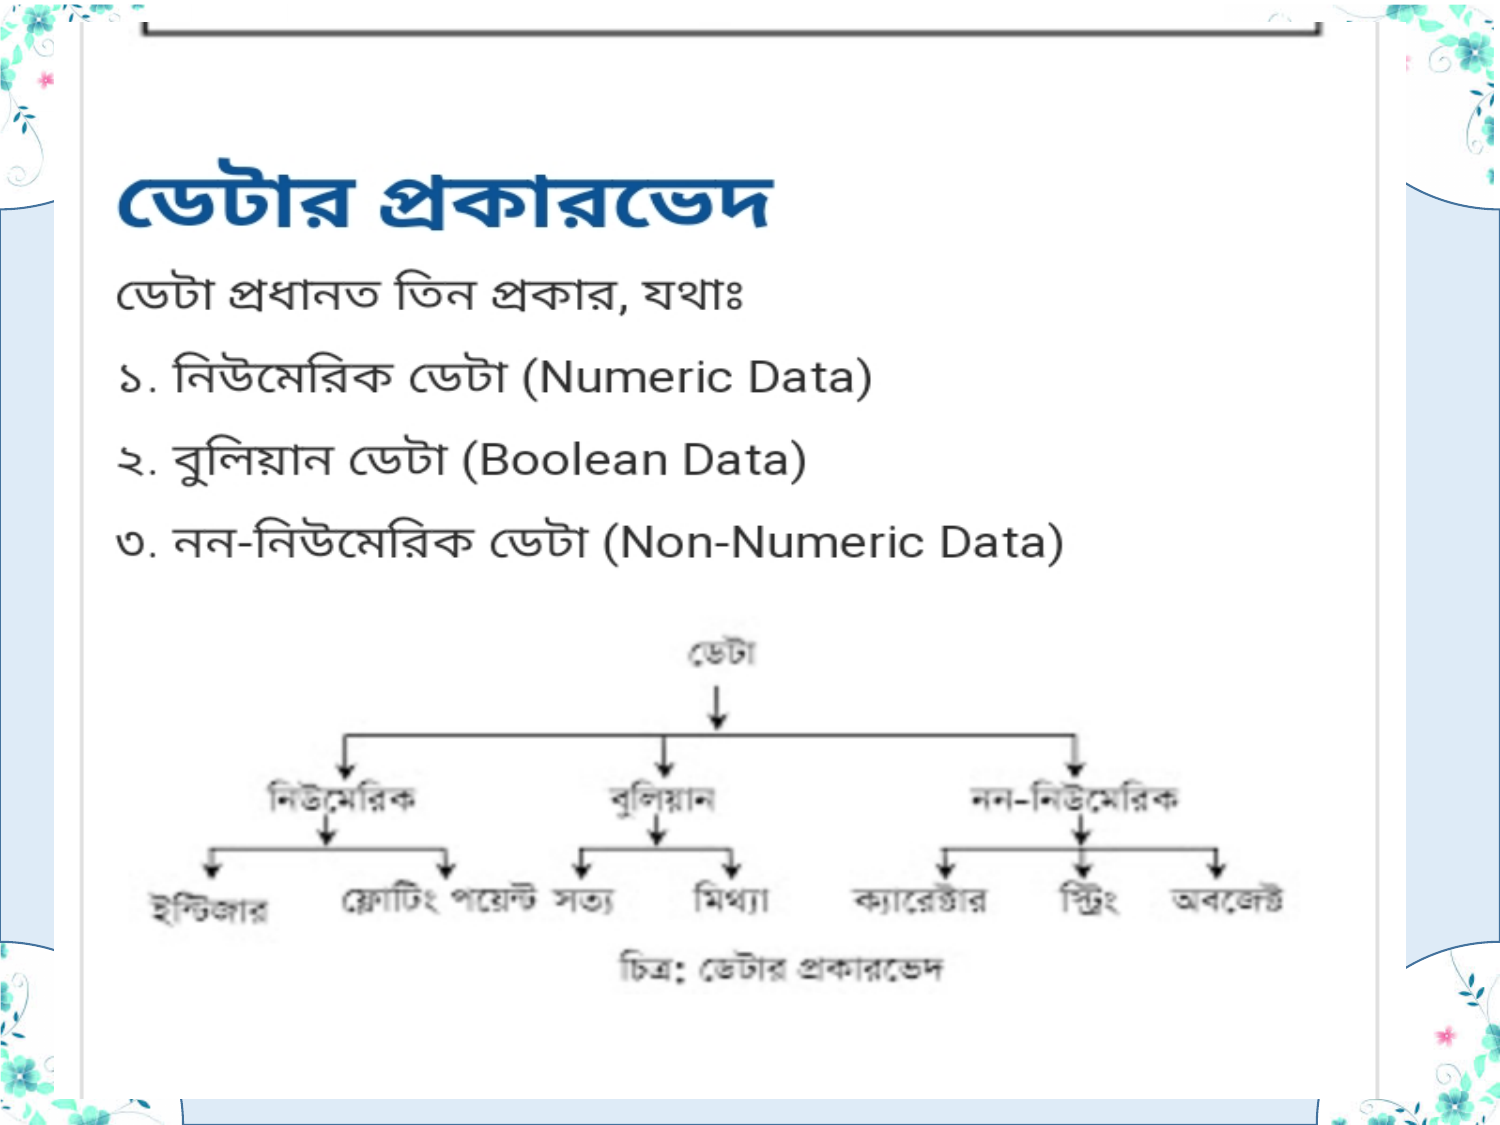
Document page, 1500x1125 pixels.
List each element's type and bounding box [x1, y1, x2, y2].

picture [0, 5, 1500, 1125]
text_box [180, 1099, 1320, 1125]
